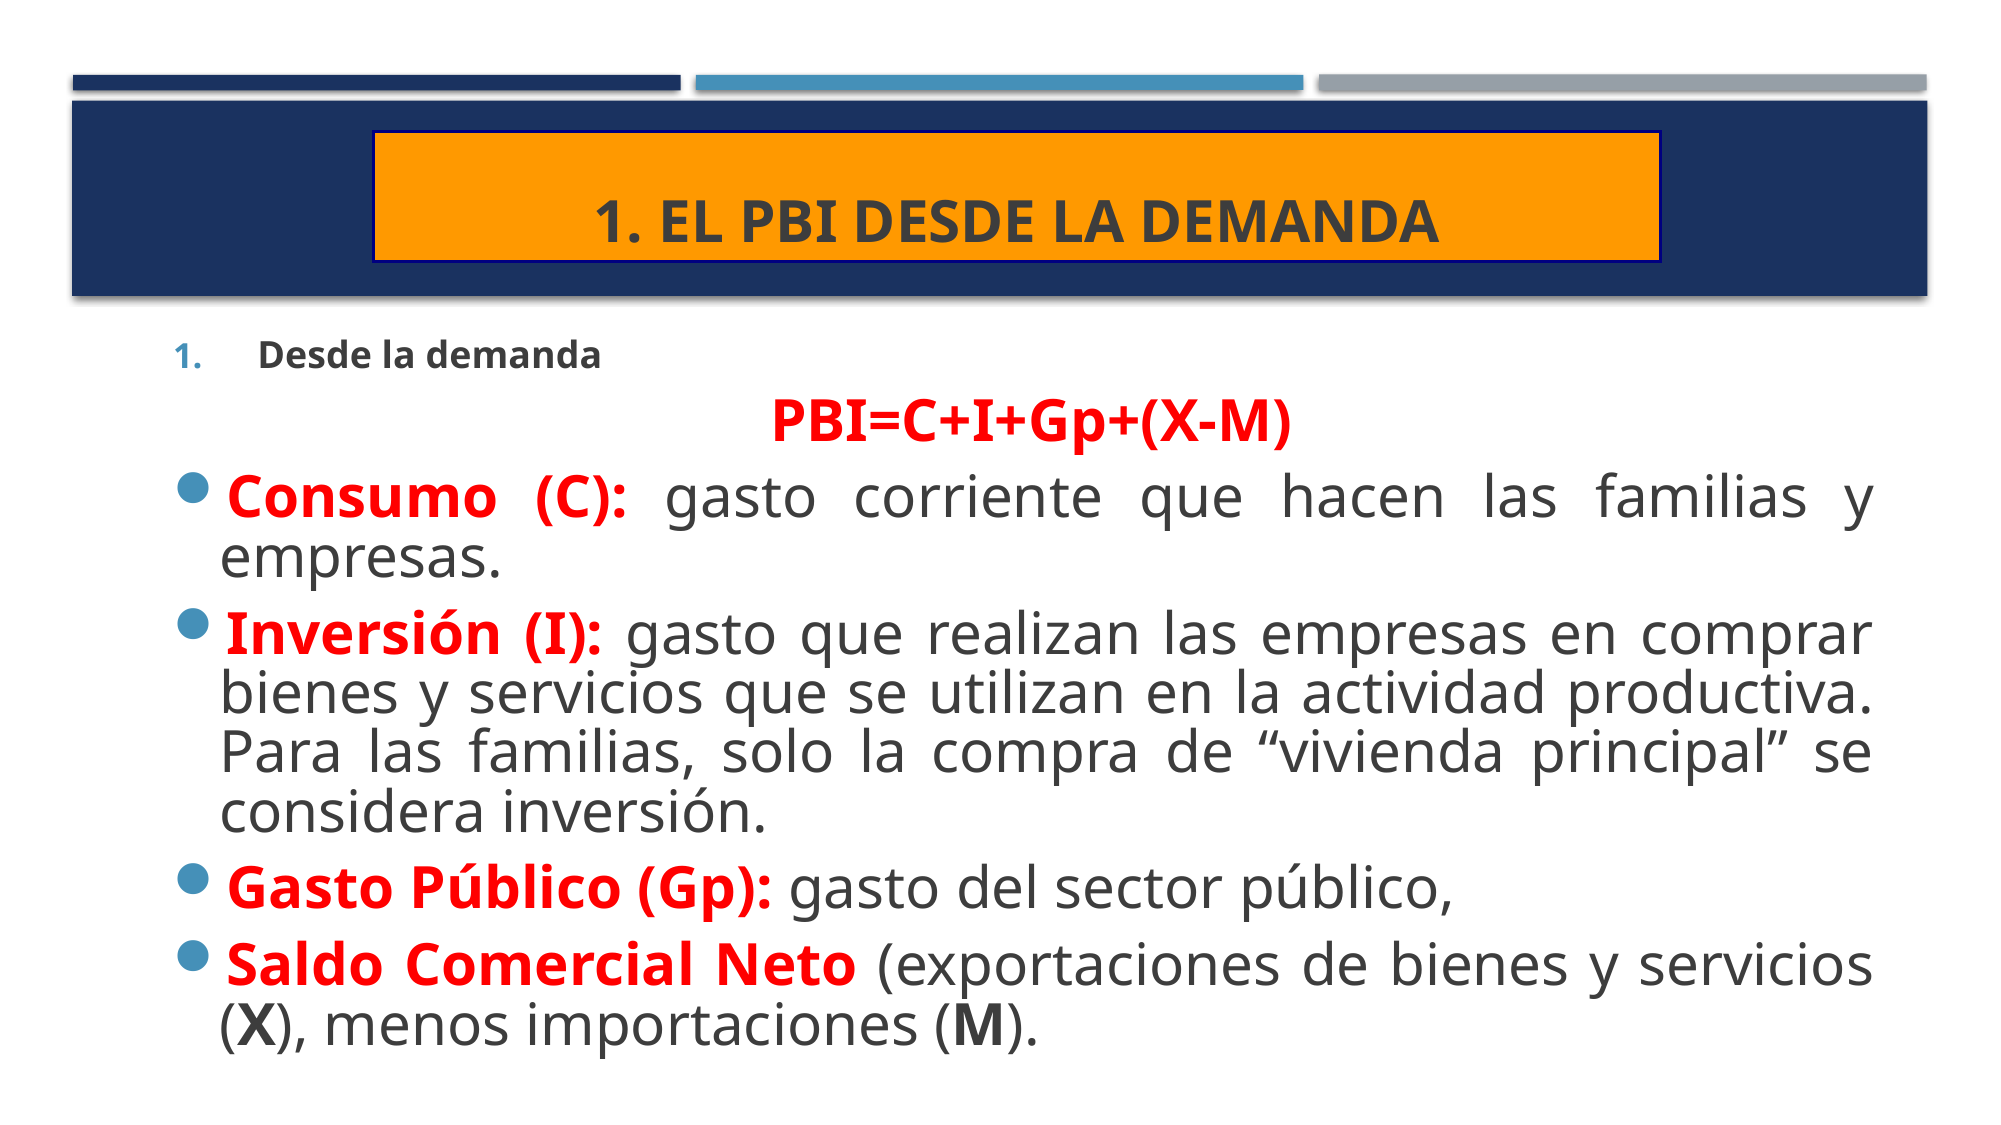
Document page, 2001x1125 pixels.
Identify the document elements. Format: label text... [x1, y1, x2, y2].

list Desde la demanda PBI=C+I+Gp+(X-M) Consumo (C): gasto corriente que hacen las familias y empresas. Inversión (I): gasto que realizan las empresas en comprar bienes y servicios que se utilizan en la actividad productiva. Para las familias, solo la compra de “vivienda principal” se considera inversión. Gasto Público (Gp): gasto del sector público, Saldo Comercial Neto (exportaciones de bienes y servicios (X), menos importaciones (M). [144, 313, 1890, 1082]
title 1. El PBI desde la Demanda [373, 131, 1661, 262]
